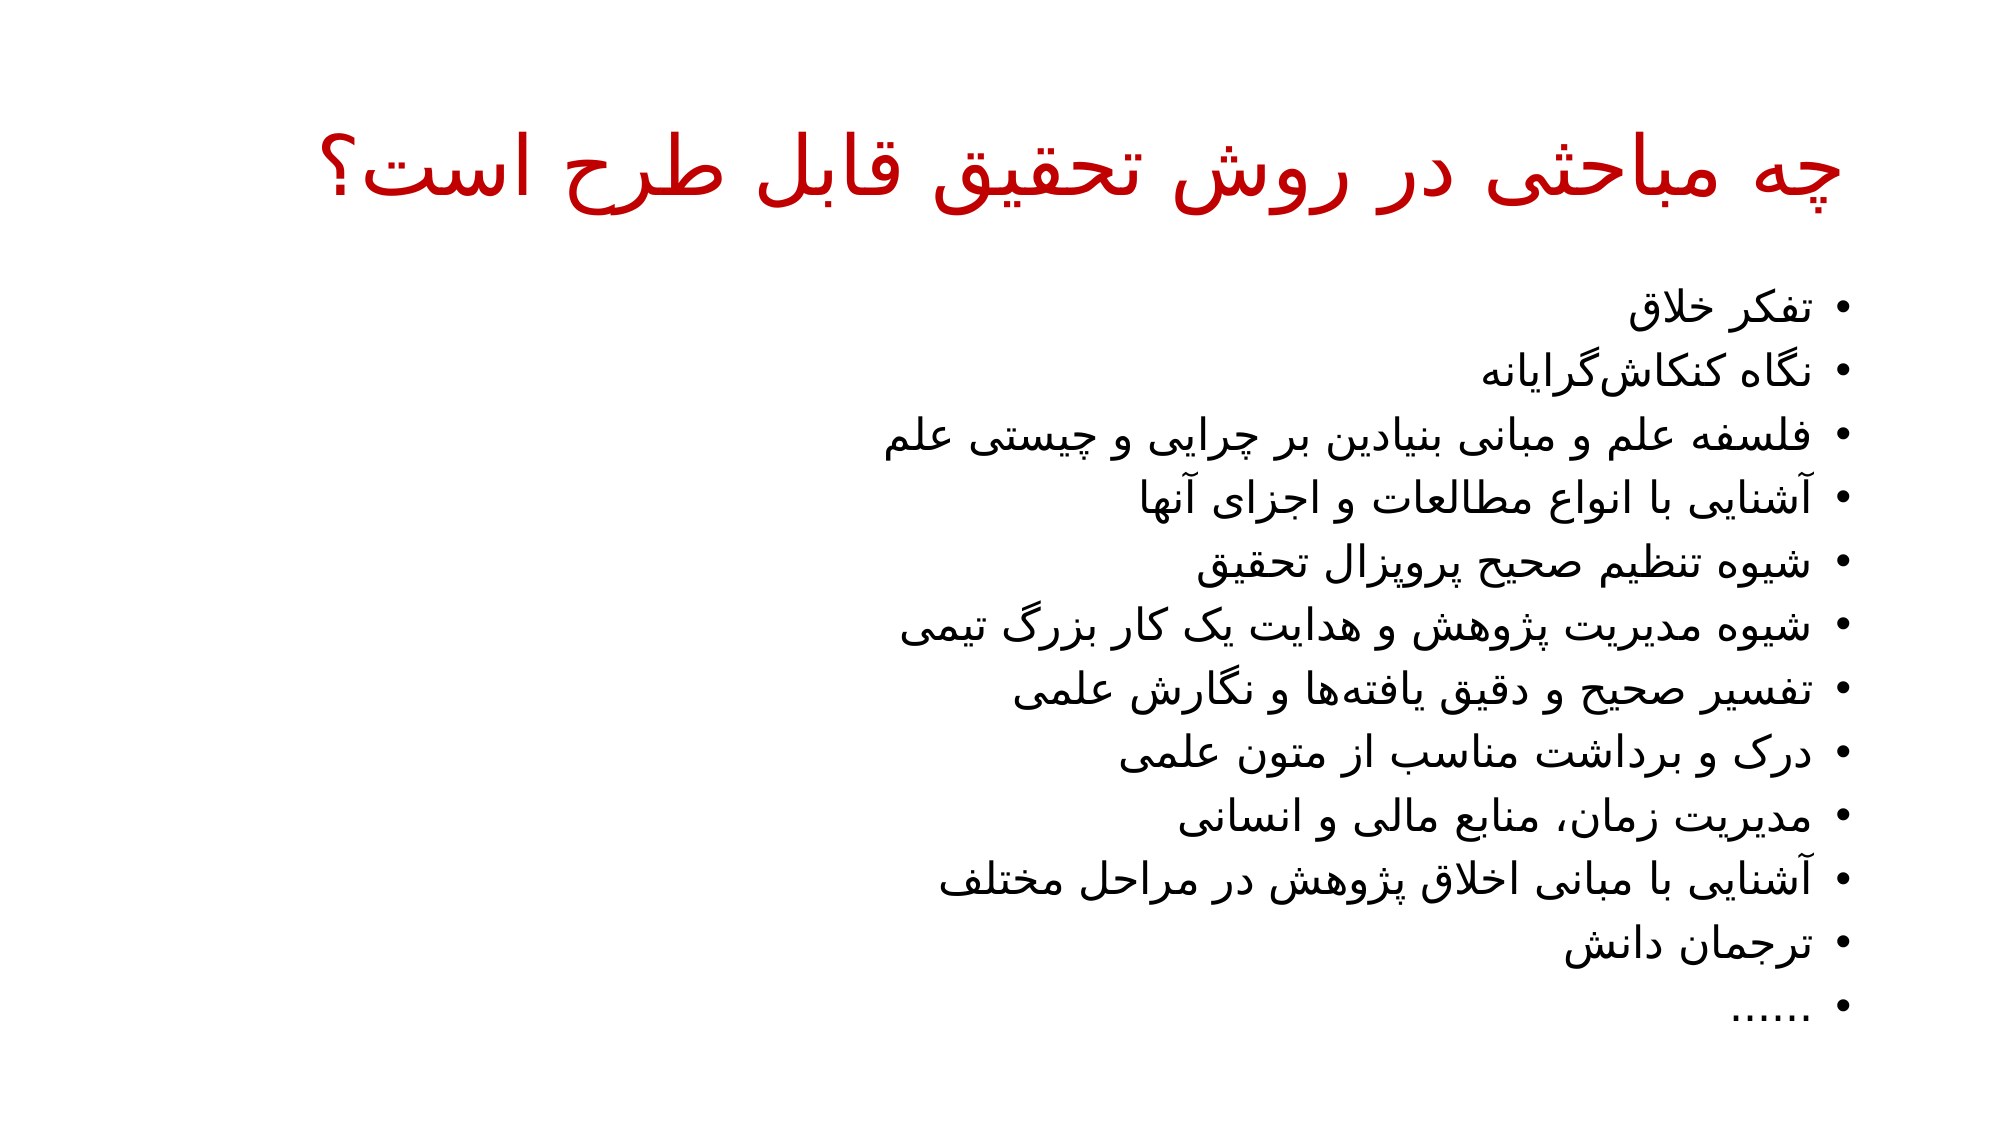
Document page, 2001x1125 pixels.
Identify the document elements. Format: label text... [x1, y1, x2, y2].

list تفکر خلاق نگاه کنکاش‌گرایانه فلسفه علم و مبانی بنیادین بر چرایی و چیستی علم آشنایی با انواع مطالعات و اجزای آنها شیوه تنظیم صحیح پروپزال تحقیق شیوه مدیریت پژوهش و هدایت یک کار بزرگ تیمی تفسیر صحیح و دقیق یافته‌ها و نگارش علمی درک و برداشت مناسب از متون علمی مدیریت زمان، منابع مالی و انسانی آشنایی با مبانی اخلاق پژوهش در مراحل مختلف ترجمان دانش ...... [137, 277, 1863, 1048]
title چه مباحثی در روش تحقیق قابل طرح است؟ [137, 59, 1863, 277]
